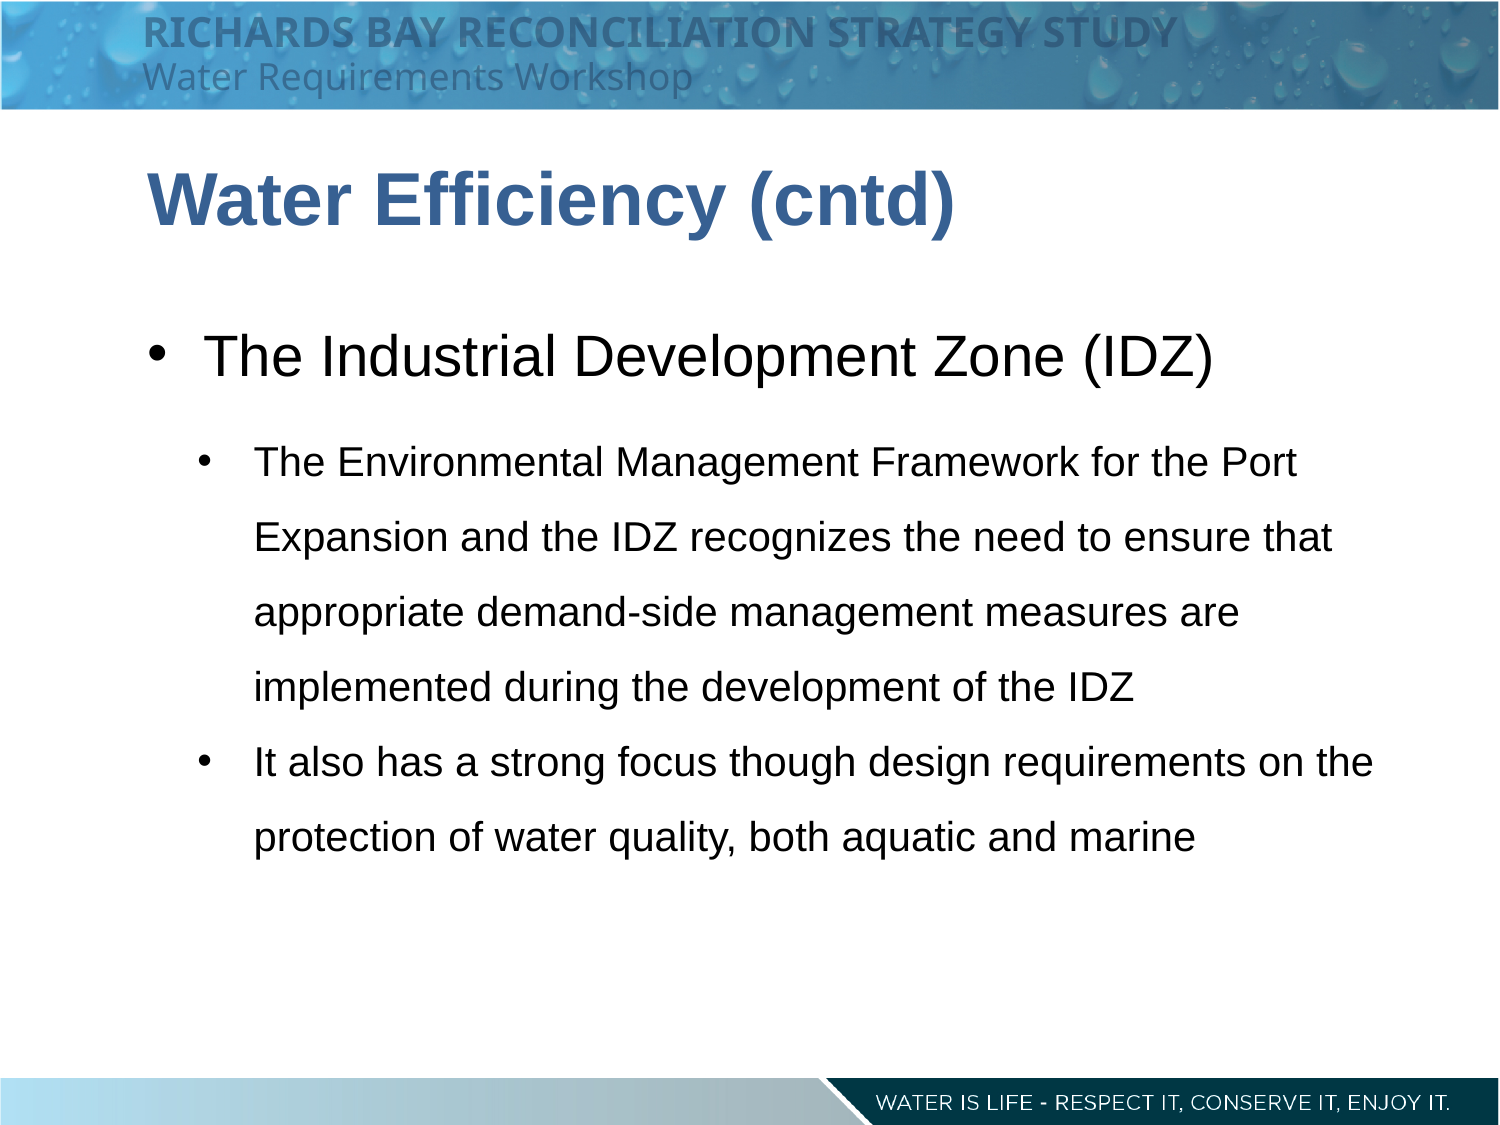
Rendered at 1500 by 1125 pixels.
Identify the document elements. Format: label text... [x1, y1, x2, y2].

text_box Water Efficiency (cntd) [132, 143, 1360, 249]
picture [0, 0, 1500, 1125]
picture [1057, 1096, 1064, 1109]
text_box The Environmental Management Framework for the Port Expansion and the IDZ recognizes the need to ensure that appropriate demand-side management measures are implemented during the development of the IDZ It also has a strong focus though design requirements on the protection of water quality, both aquatic and marine [182, 402, 1437, 868]
text_box The Industrial Development Zone (IDZ) [132, 275, 1373, 500]
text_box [127, 0, 1351, 107]
